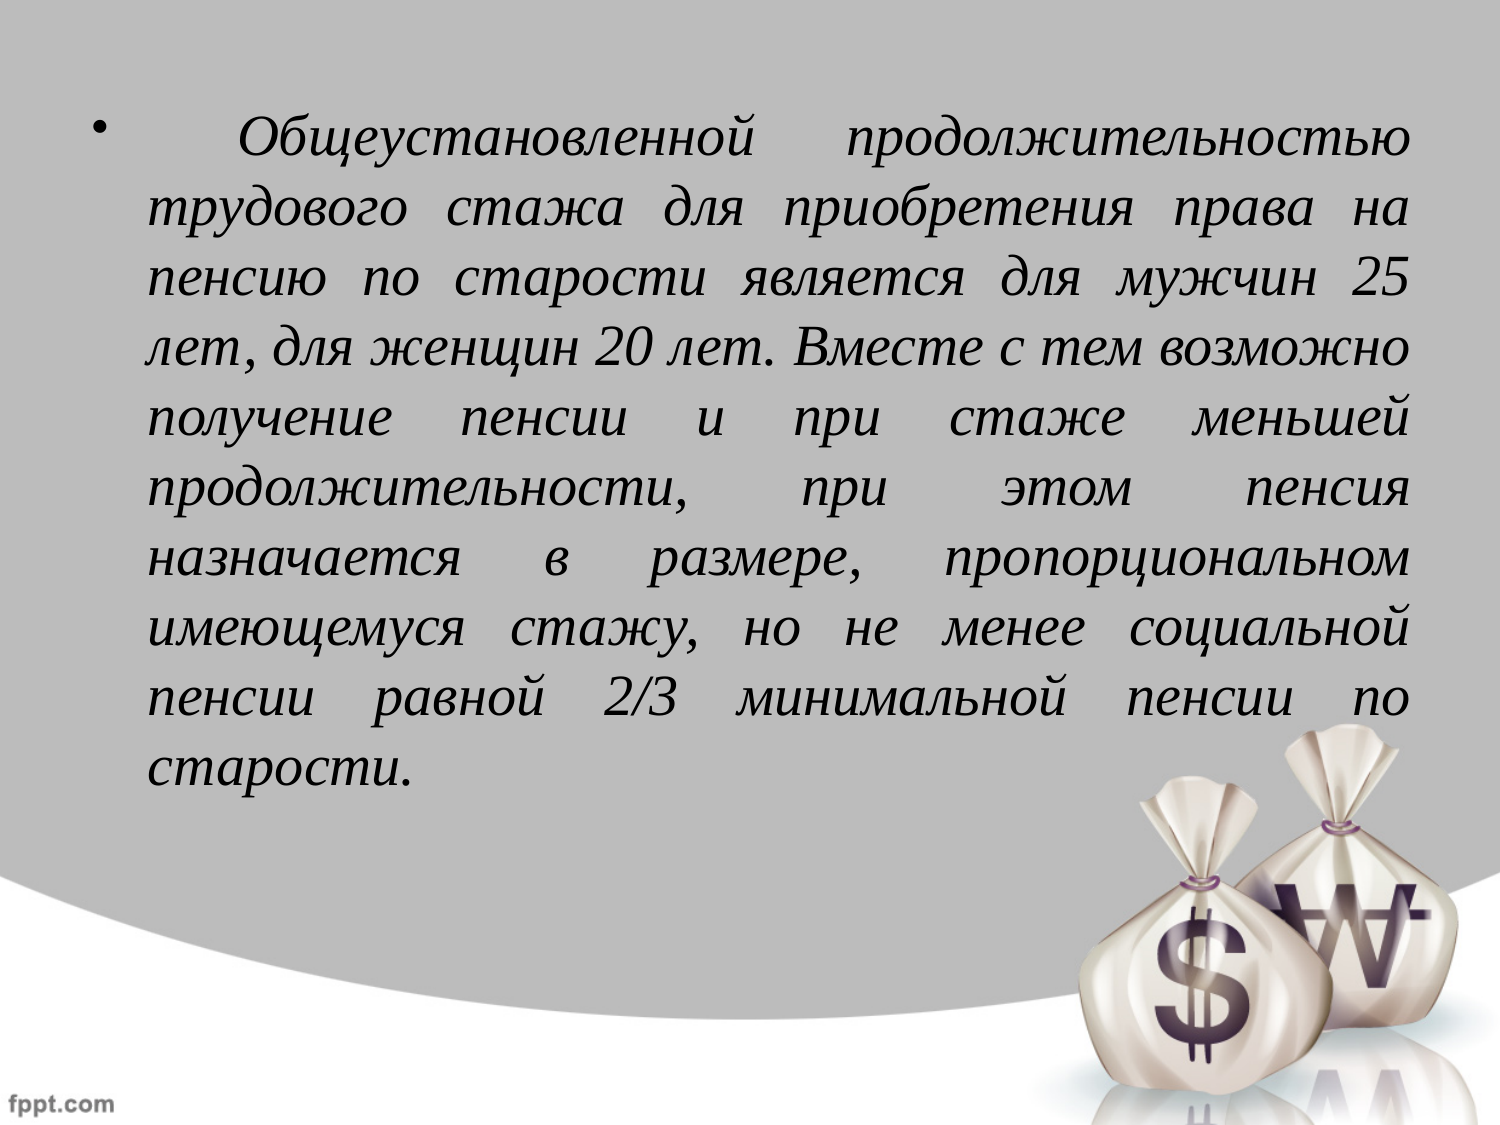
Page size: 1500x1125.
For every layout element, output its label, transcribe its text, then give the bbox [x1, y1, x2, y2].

picture [0, 0, 1500, 1125]
list Общеустановленной продолжительностью трудового стажа для приобретения права на пенсию по старости является для мужчин 25 лет, для женщин 20 лет. Вместе с тем возможно получение пенсии и при стаже меньшей продолжительности, при этом пенсия назначается в размере, пропорциональном имеющемуся стажу, но не менее социальной пенсии равной 2/3 минимальной пенсии по старости. [76, 89, 1427, 833]
